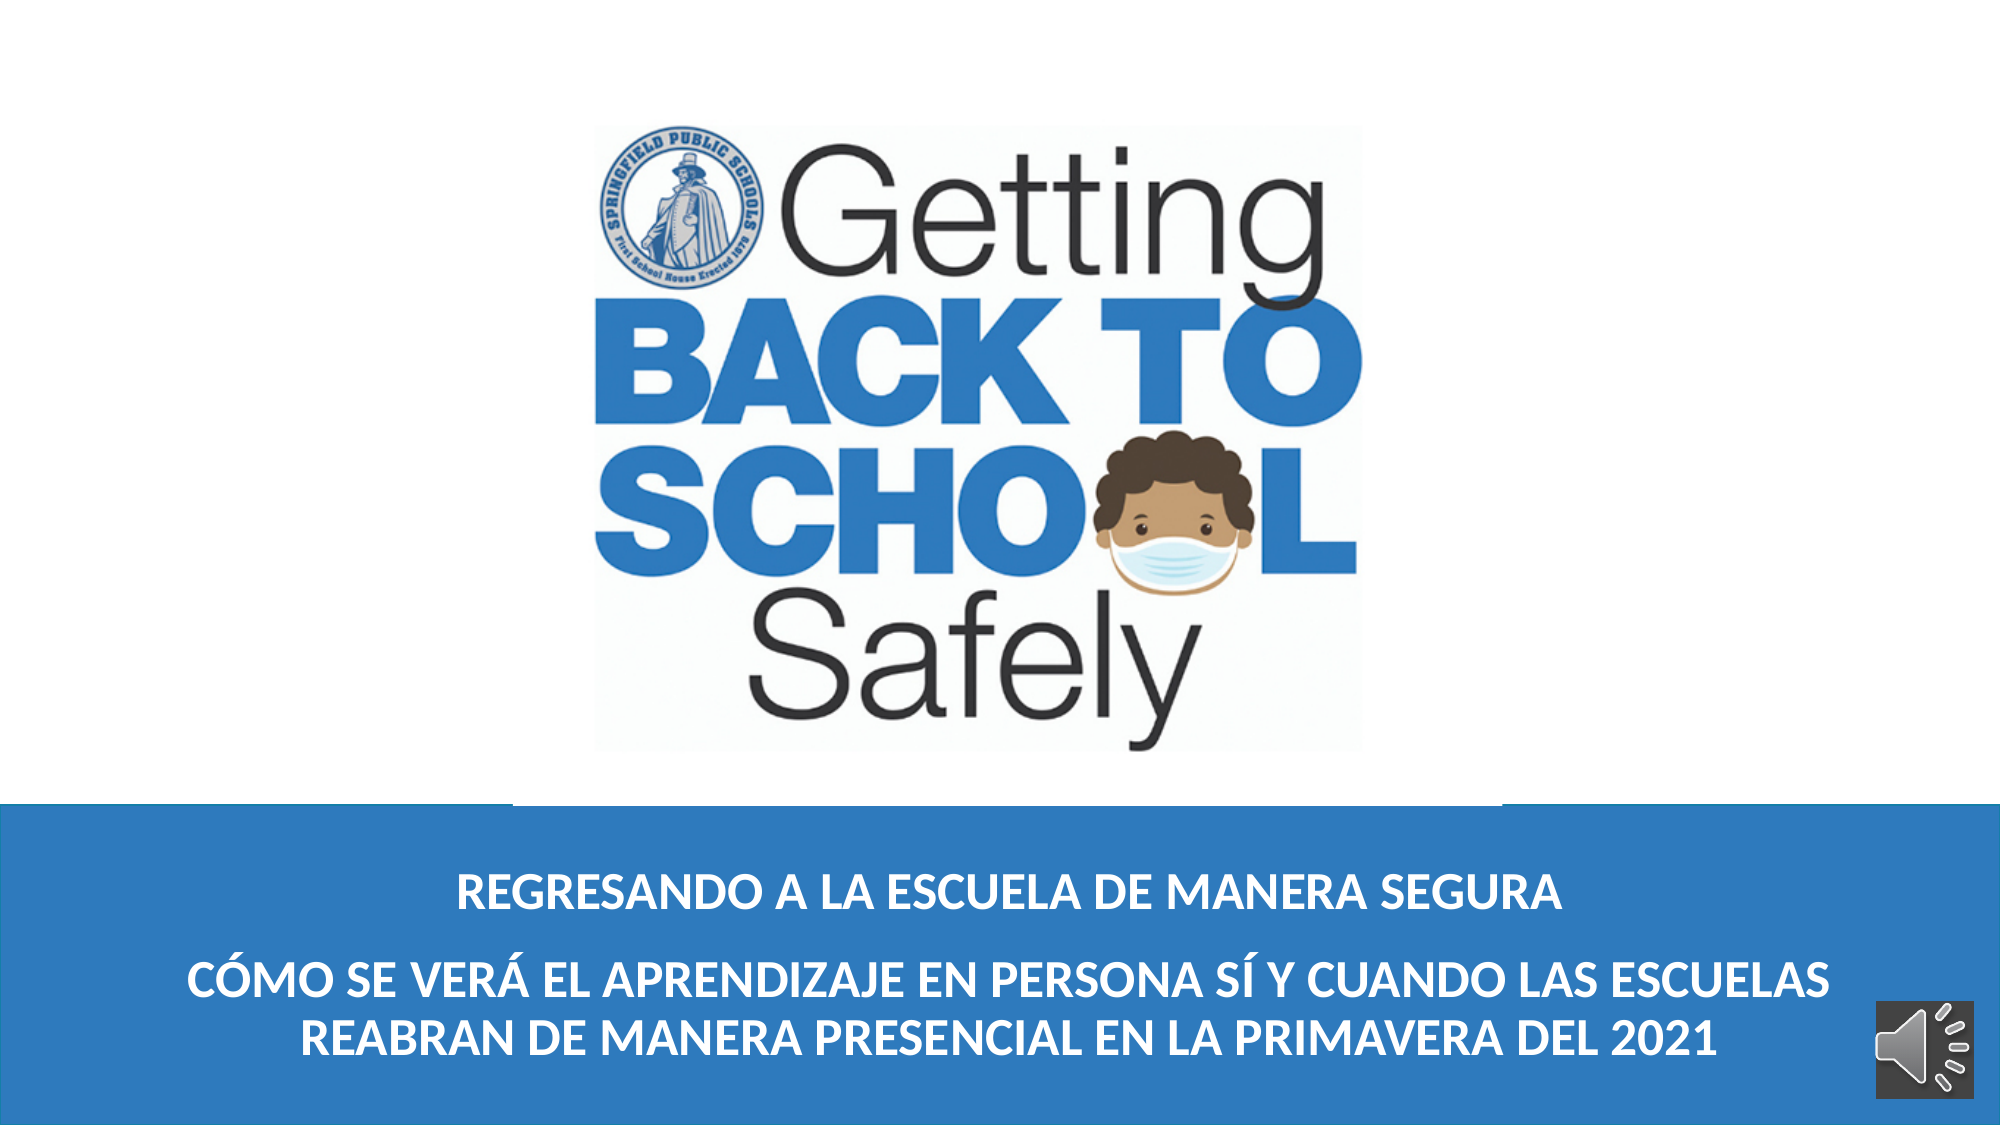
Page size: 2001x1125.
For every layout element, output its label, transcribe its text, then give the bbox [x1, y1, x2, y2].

text_box REGRESANDO A LA ESCUELA DE MANERA SEGURA CÓMO SE VERÁ EL APRENDIZAJE EN PERSONA SÍ Y CUANDO LAS ESCUELAS REABRAN DE MANERA PRESENCIAL EN LA PRIMAVERA DEL 2021 [167, 850, 1852, 1080]
picture [512, 64, 1503, 806]
text_box [0, 804, 2000, 1125]
picture [1874, 999, 1975, 1100]
